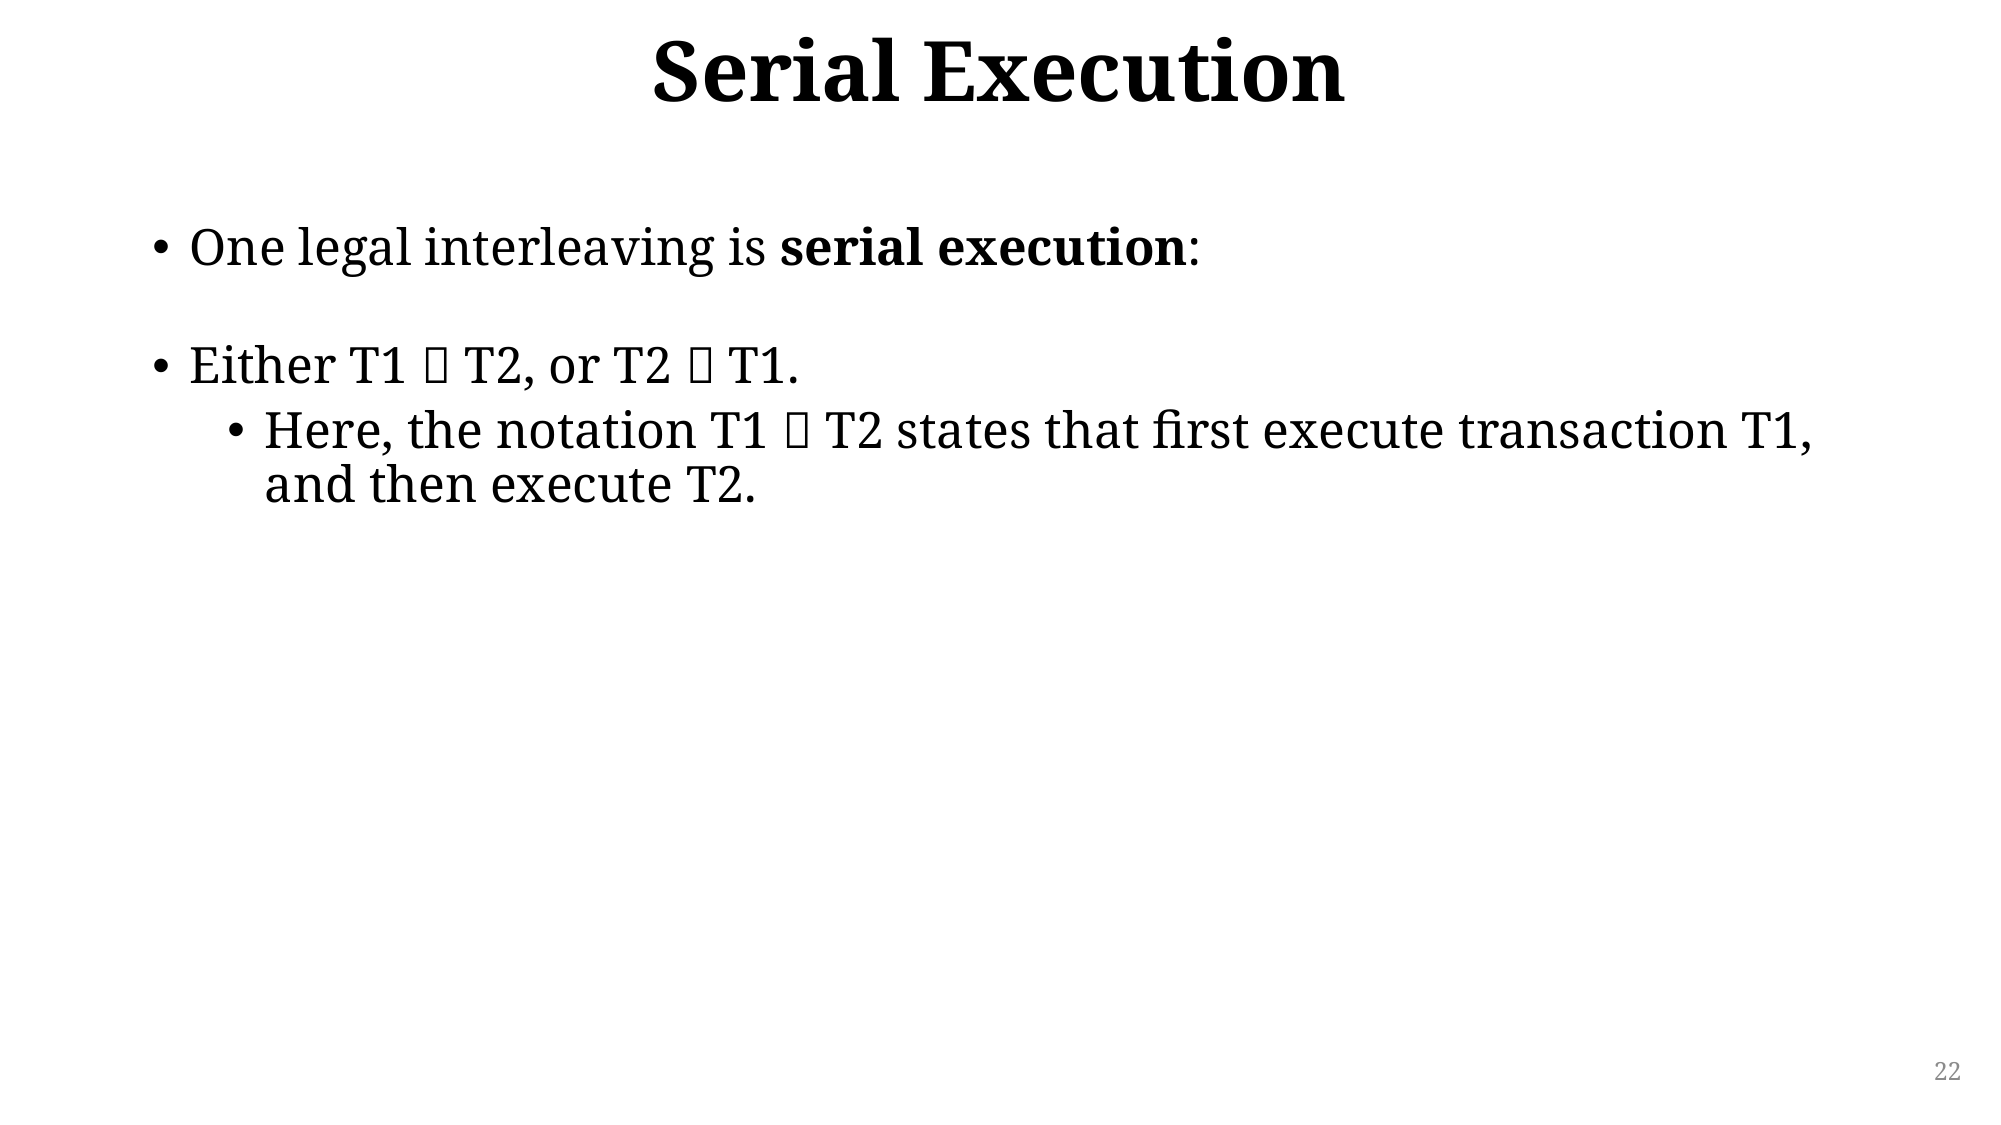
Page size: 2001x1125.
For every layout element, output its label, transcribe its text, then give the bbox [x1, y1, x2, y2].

title Serial Execution [137, 0, 1863, 149]
slide_number 22 [1526, 1042, 1977, 1103]
list One legal interleaving is serial execution: Either T1  T2, or T2  T1. Here, the notation T1  T2 states that first execute transaction T1, and then execute T2. [137, 215, 1876, 541]
